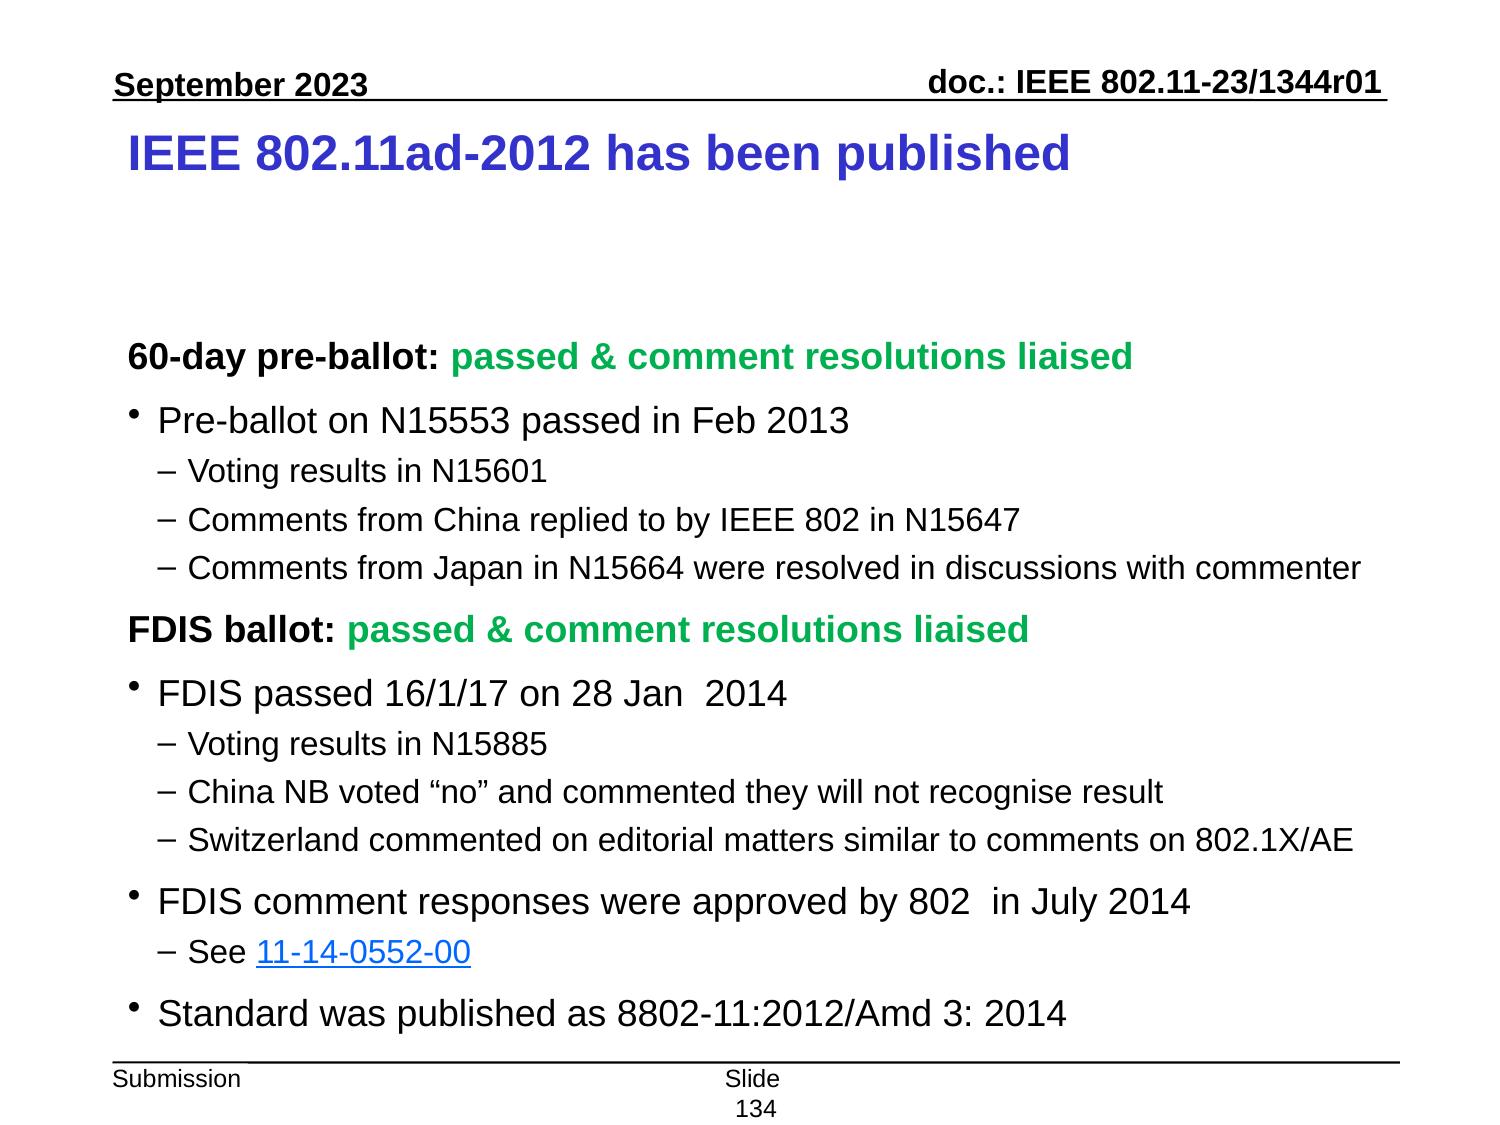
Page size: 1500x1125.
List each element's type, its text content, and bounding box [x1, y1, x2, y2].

slide_number Slide 134 [709, 1061, 803, 1093]
list 60-day pre-ballot: passed & comment resolutions liaised Pre-ballot on N15553 passed in Feb 2013 Voting results in N15601 Comments from China replied to by IEEE 802 in N15647 Comments from Japan in N15664 were resolved in discussions with commenter FDIS ballot: passed & comment resolutions liaised FDIS passed 16/1/17 on 28 Jan 2014 Voting results in N15885 China NB voted “no” and commented they will not recognise result Switzerland commented on editorial matters similar to comments on 802.1X/AE FDIS comment responses were approved by 802 in July 2014 See 11-14-0552-00 Standard was published as 8802-11:2012/Amd 3: 2014 [112, 324, 1388, 1000]
title IEEE 802.11ad-2012 has been published [112, 112, 1500, 288]
